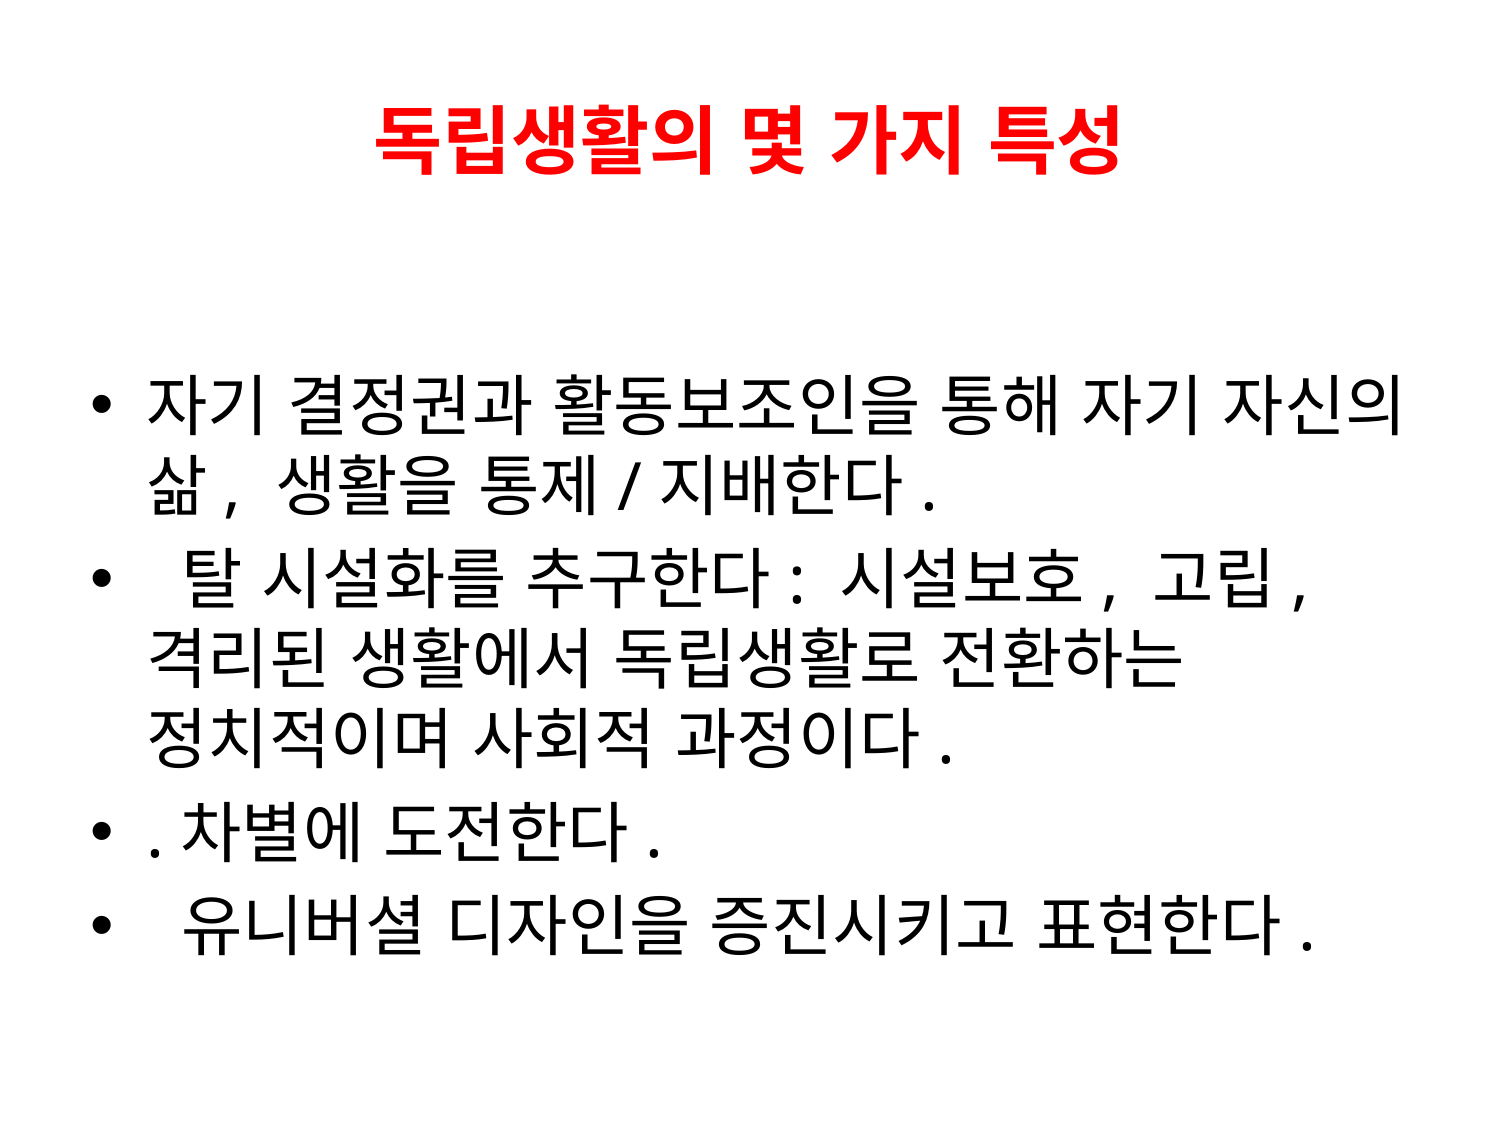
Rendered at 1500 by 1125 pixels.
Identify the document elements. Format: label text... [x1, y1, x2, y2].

title 독립생활의 몇 가지 특성 [75, 45, 1425, 233]
list 자기 결정권과 활동보조인을 통해 자기 자신의 삶, 생활을 통제/지배한다. 탈 시설화를 추구한다: 시설보호, 고립, 격리된 생활에서 독립생활로 전환하는 정치적이며 사회적 과정이다. .차별에 도전한다. 유니버셜 디자인을 증진시키고 표현한다. [75, 262, 1425, 1005]
